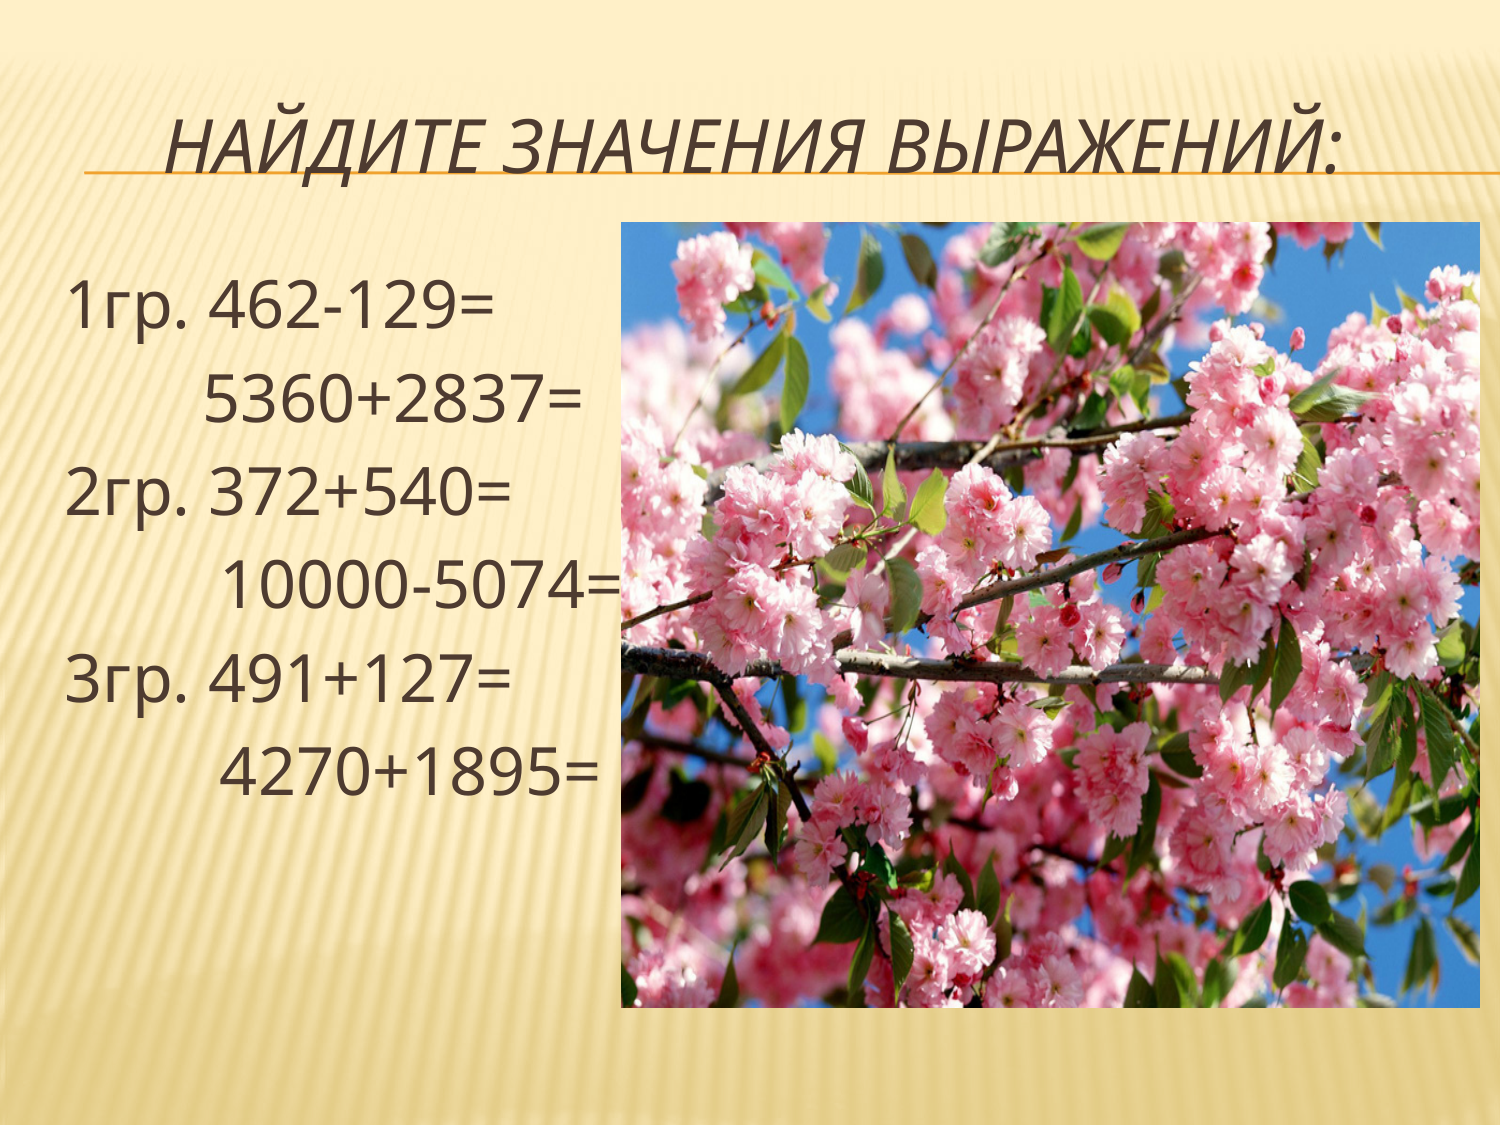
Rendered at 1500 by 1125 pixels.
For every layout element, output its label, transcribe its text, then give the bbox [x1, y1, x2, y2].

list 1гр. 462-129= 5360+2837= 2гр. 372+540= 10000-5074= 3гр. 491+127= 4270+1895= [50, 254, 610, 998]
title Найдите значения выражений: [50, 75, 1475, 213]
picture [620, 222, 1480, 1009]
